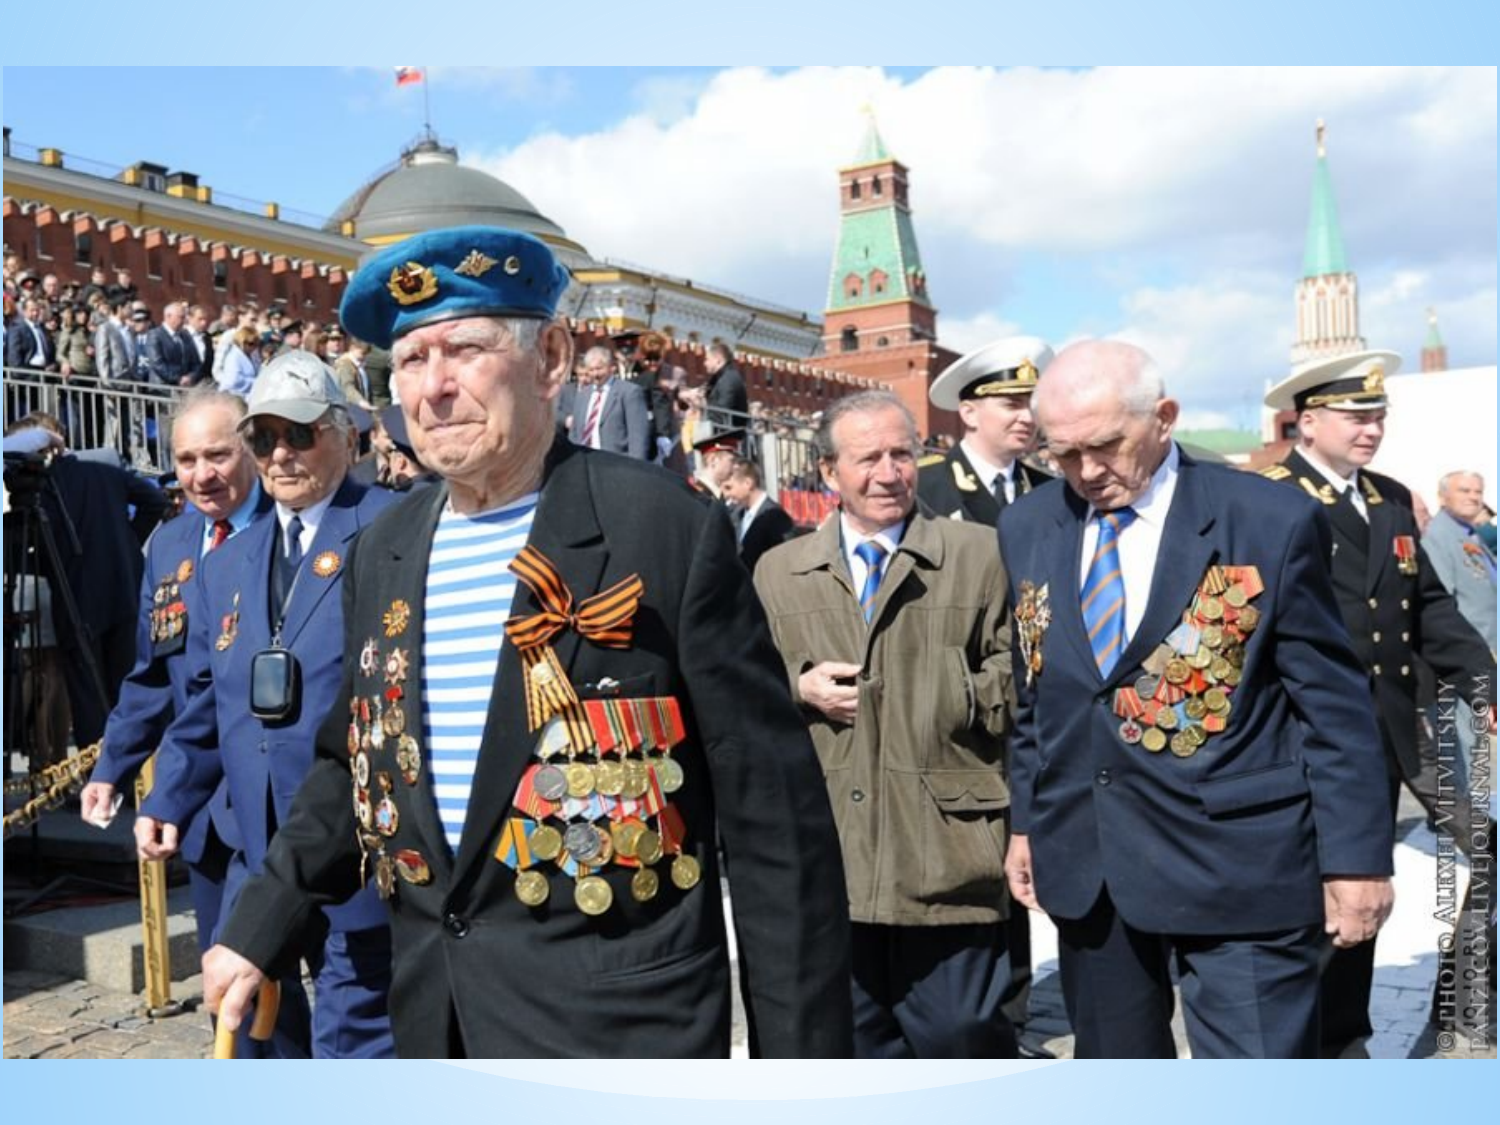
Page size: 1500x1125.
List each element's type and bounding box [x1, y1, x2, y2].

picture [3, 66, 1497, 1059]
